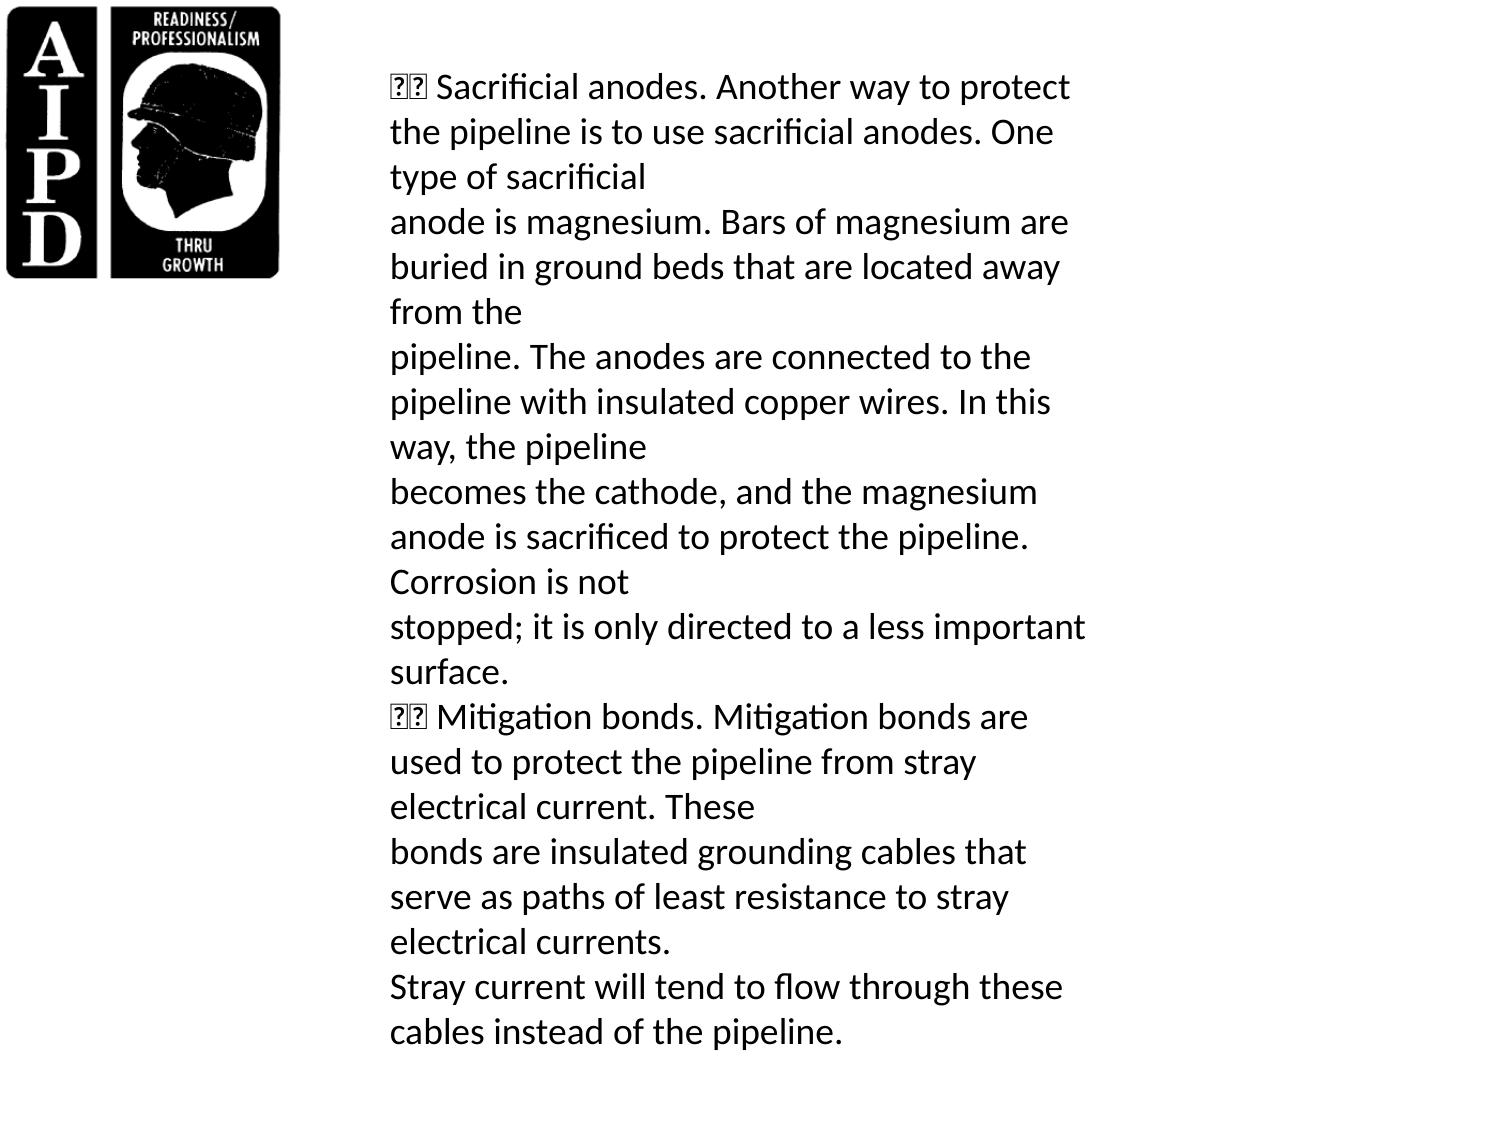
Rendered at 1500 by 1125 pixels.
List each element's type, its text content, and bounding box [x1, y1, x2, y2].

text_box  Sacrificial anodes. Another way to protect the pipeline is to use sacrificial anodes. One type of sacrificial anode is magnesium. Bars of magnesium are buried in ground beds that are located away from the pipeline. The anodes are connected to the pipeline with insulated copper wires. In this way, the pipeline becomes the cathode, and the magnesium anode is sacrificed to protect the pipeline. Corrosion is not stopped; it is only directed to a less important surface.  Mitigation bonds. Mitigation bonds are used to protect the pipeline from stray electrical current. These bonds are insulated grounding cables that serve as paths of least resistance to stray electrical currents. Stray current will tend to flow through these cables instead of the pipeline. [374, 55, 1125, 1060]
picture [0, 0, 289, 288]
